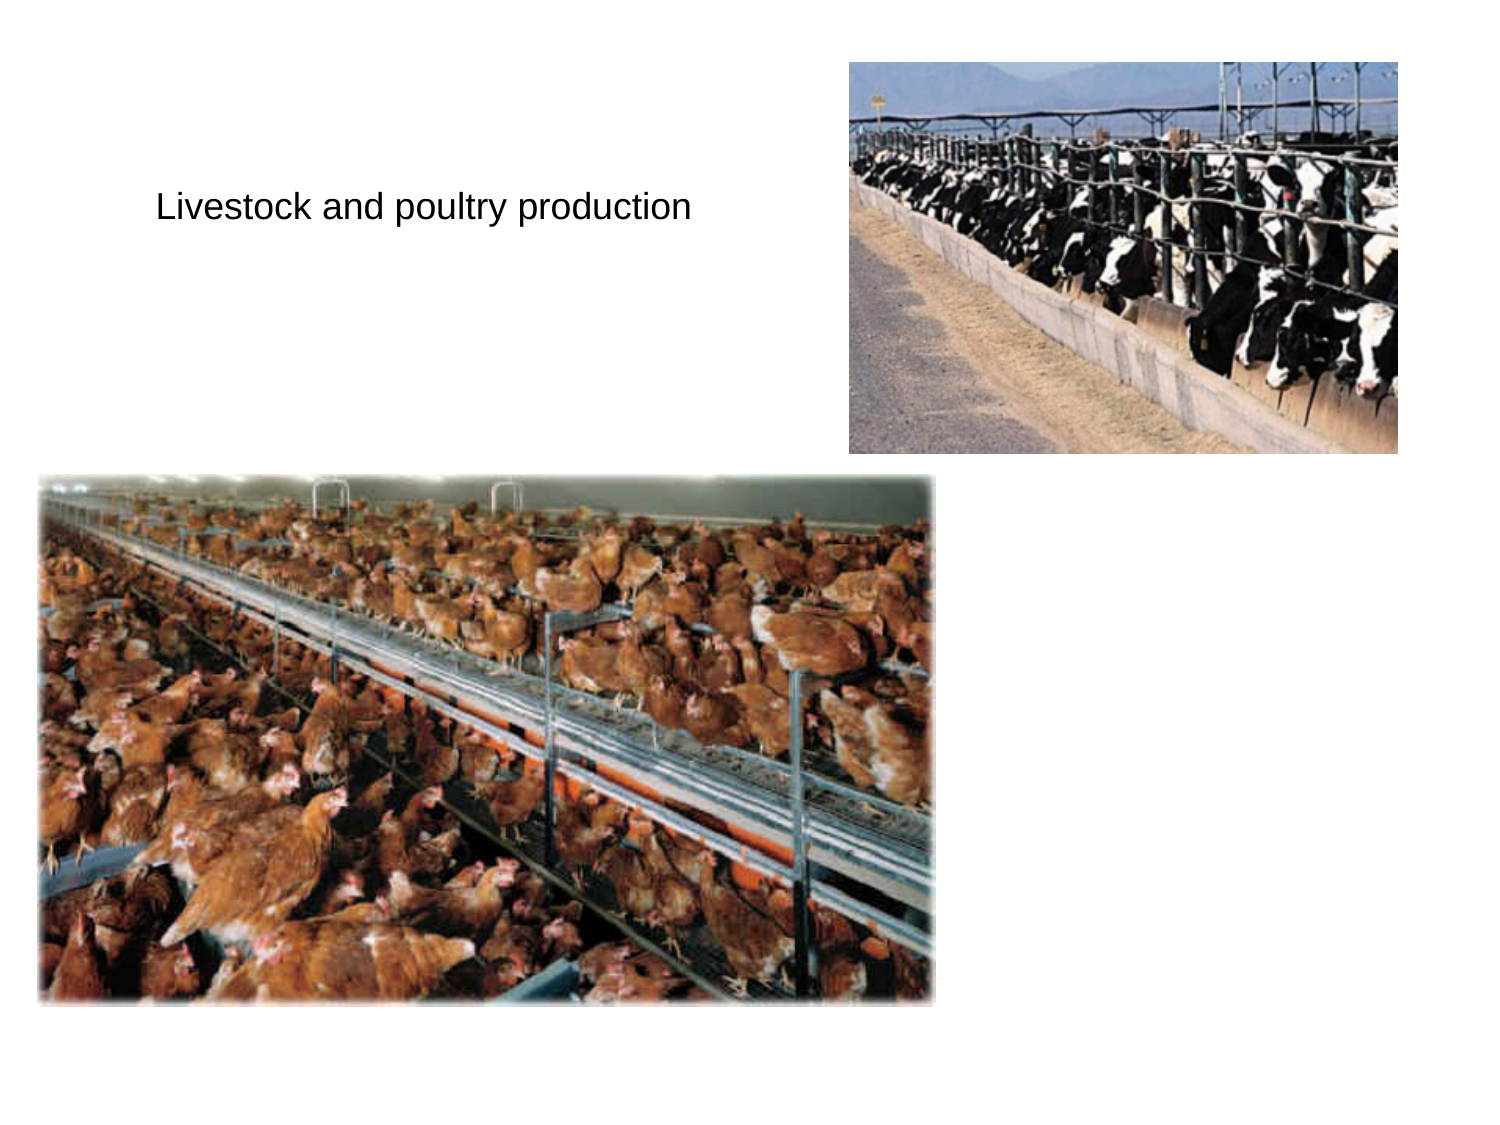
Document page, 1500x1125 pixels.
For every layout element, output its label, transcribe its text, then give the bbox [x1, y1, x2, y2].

picture [37, 474, 937, 1007]
text_box Livestock and poultry production [140, 174, 708, 235]
picture [849, 62, 1398, 454]
